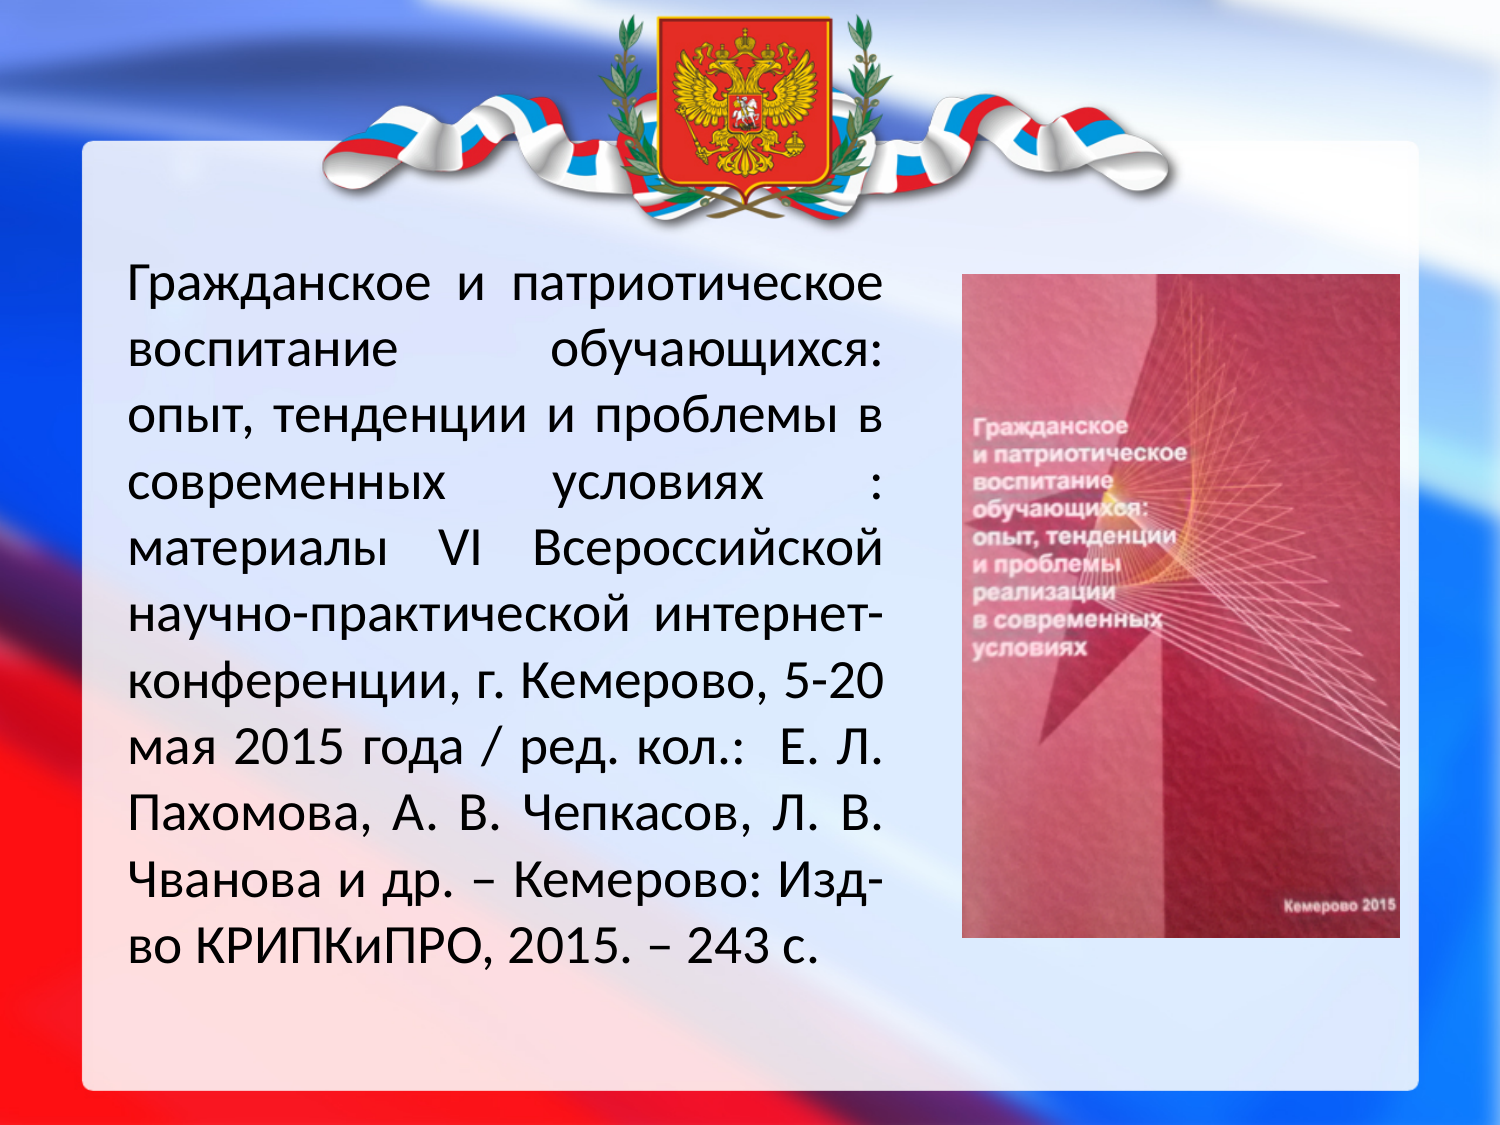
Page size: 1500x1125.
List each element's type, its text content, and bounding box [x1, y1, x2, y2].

picture [0, 0, 1500, 1125]
list Гражданское и патриотическое воспитание обучающихся: опыт, тенденции и проблемы в современных условиях : материалы VI Всероссийской научно-практической интернет-конференции, г. Кемерово, 5-20 мая 2015 года / ред. кол.: Е. Л. Пахомова, А. В. Чепкасов, Л. В. Чванова и др. – Кемерово: Изд-во КРИПКиПРО, 2015. – 243 с. [112, 237, 900, 1005]
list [962, 274, 1401, 939]
